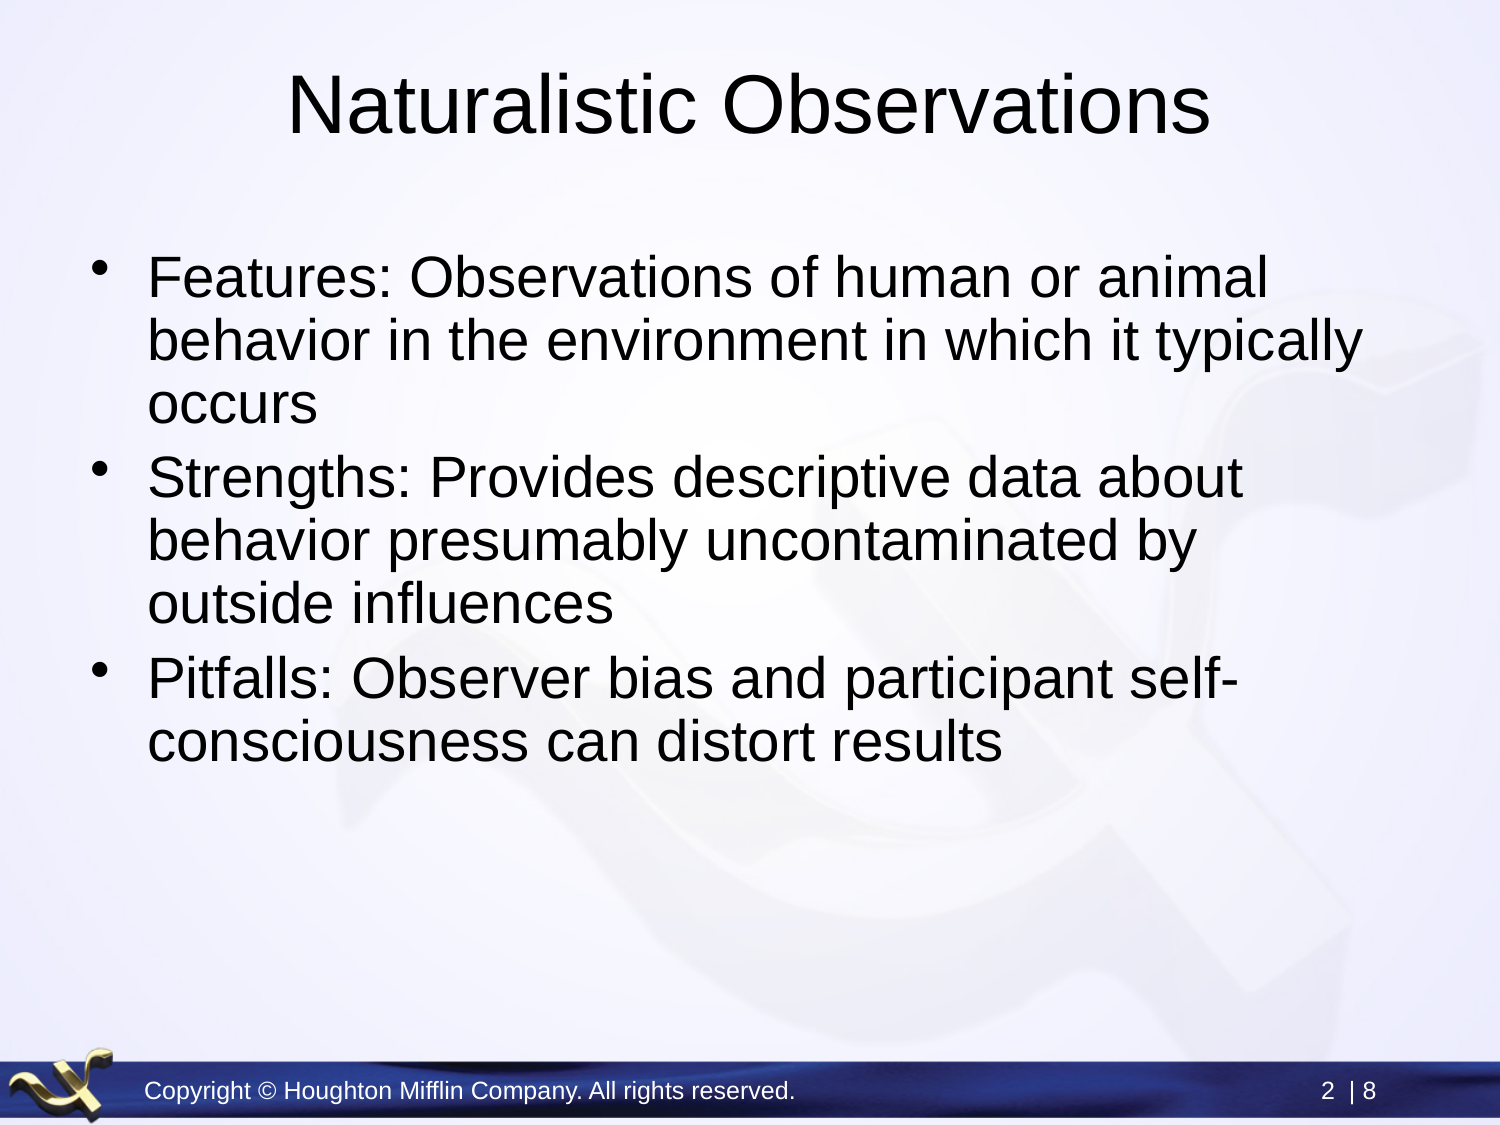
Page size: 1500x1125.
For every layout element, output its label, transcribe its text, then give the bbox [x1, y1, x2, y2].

picture [0, 0, 1500, 1125]
list Features: Observations of human or animal behavior in the environment in which it typically occurs Strengths: Provides descriptive data about behavior presumably uncontaminated by outside influences Pitfalls: Observer bias and participant self-consciousness can distort results [75, 239, 1400, 990]
title Naturalistic Observations [75, 12, 1425, 200]
